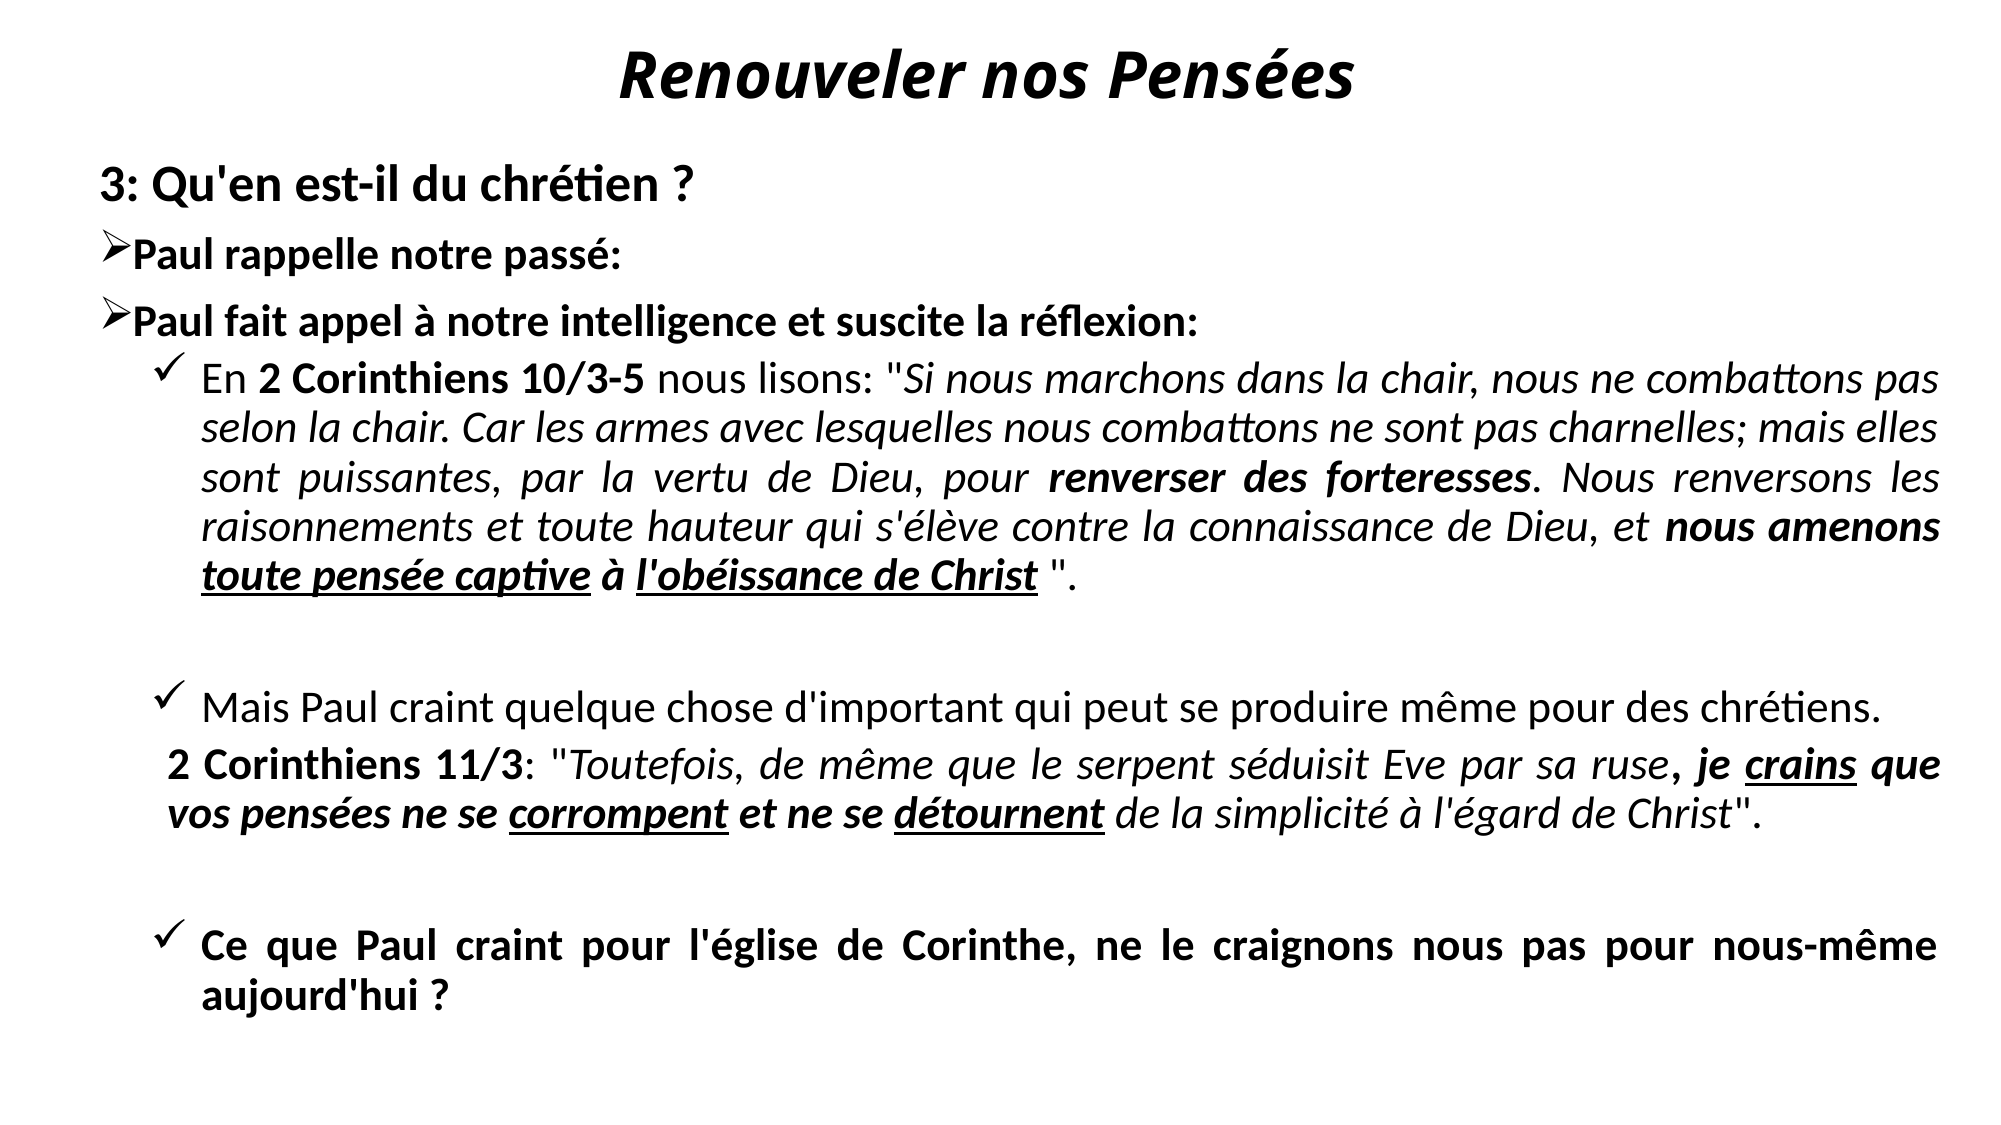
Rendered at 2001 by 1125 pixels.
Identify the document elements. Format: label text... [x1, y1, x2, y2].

list 3: Qu'en est-il du chrétien ? Paul rappelle notre passé: Paul fait appel à notre intelligence et suscite la réflexion: En 2 Corinthiens 10/3-5 nous lisons: "Si nous marchons dans la chair, nous ne combattons pas selon la chair. Car les armes avec lesquelles nous combattons ne sont pas charnelles; mais elles sont puissantes, par la vertu de Dieu, pour renverser des forteresses. Nous renversons les raisonnements et toute hauteur qui s'élève contre la connaissance de Dieu, et nous amenons toute pensée captive à l'obéissance de Christ ". Mais Paul craint quelque chose d'important qui peut se produire même pour des chrétiens. 2 Corinthiens 11/3: "Toutefois, de même que le serpent séduisit Eve par sa ruse, je crains que vos pensées ne se corrompent et ne se détournent de la simplicité à l'égard de Christ". Ce que Paul craint pour l'église de Corinthe, ne le craignons nous pas pour nous-même aujourd'hui ? [83, 148, 1956, 1035]
title Renouveler nos Pensées [125, 34, 1851, 120]
